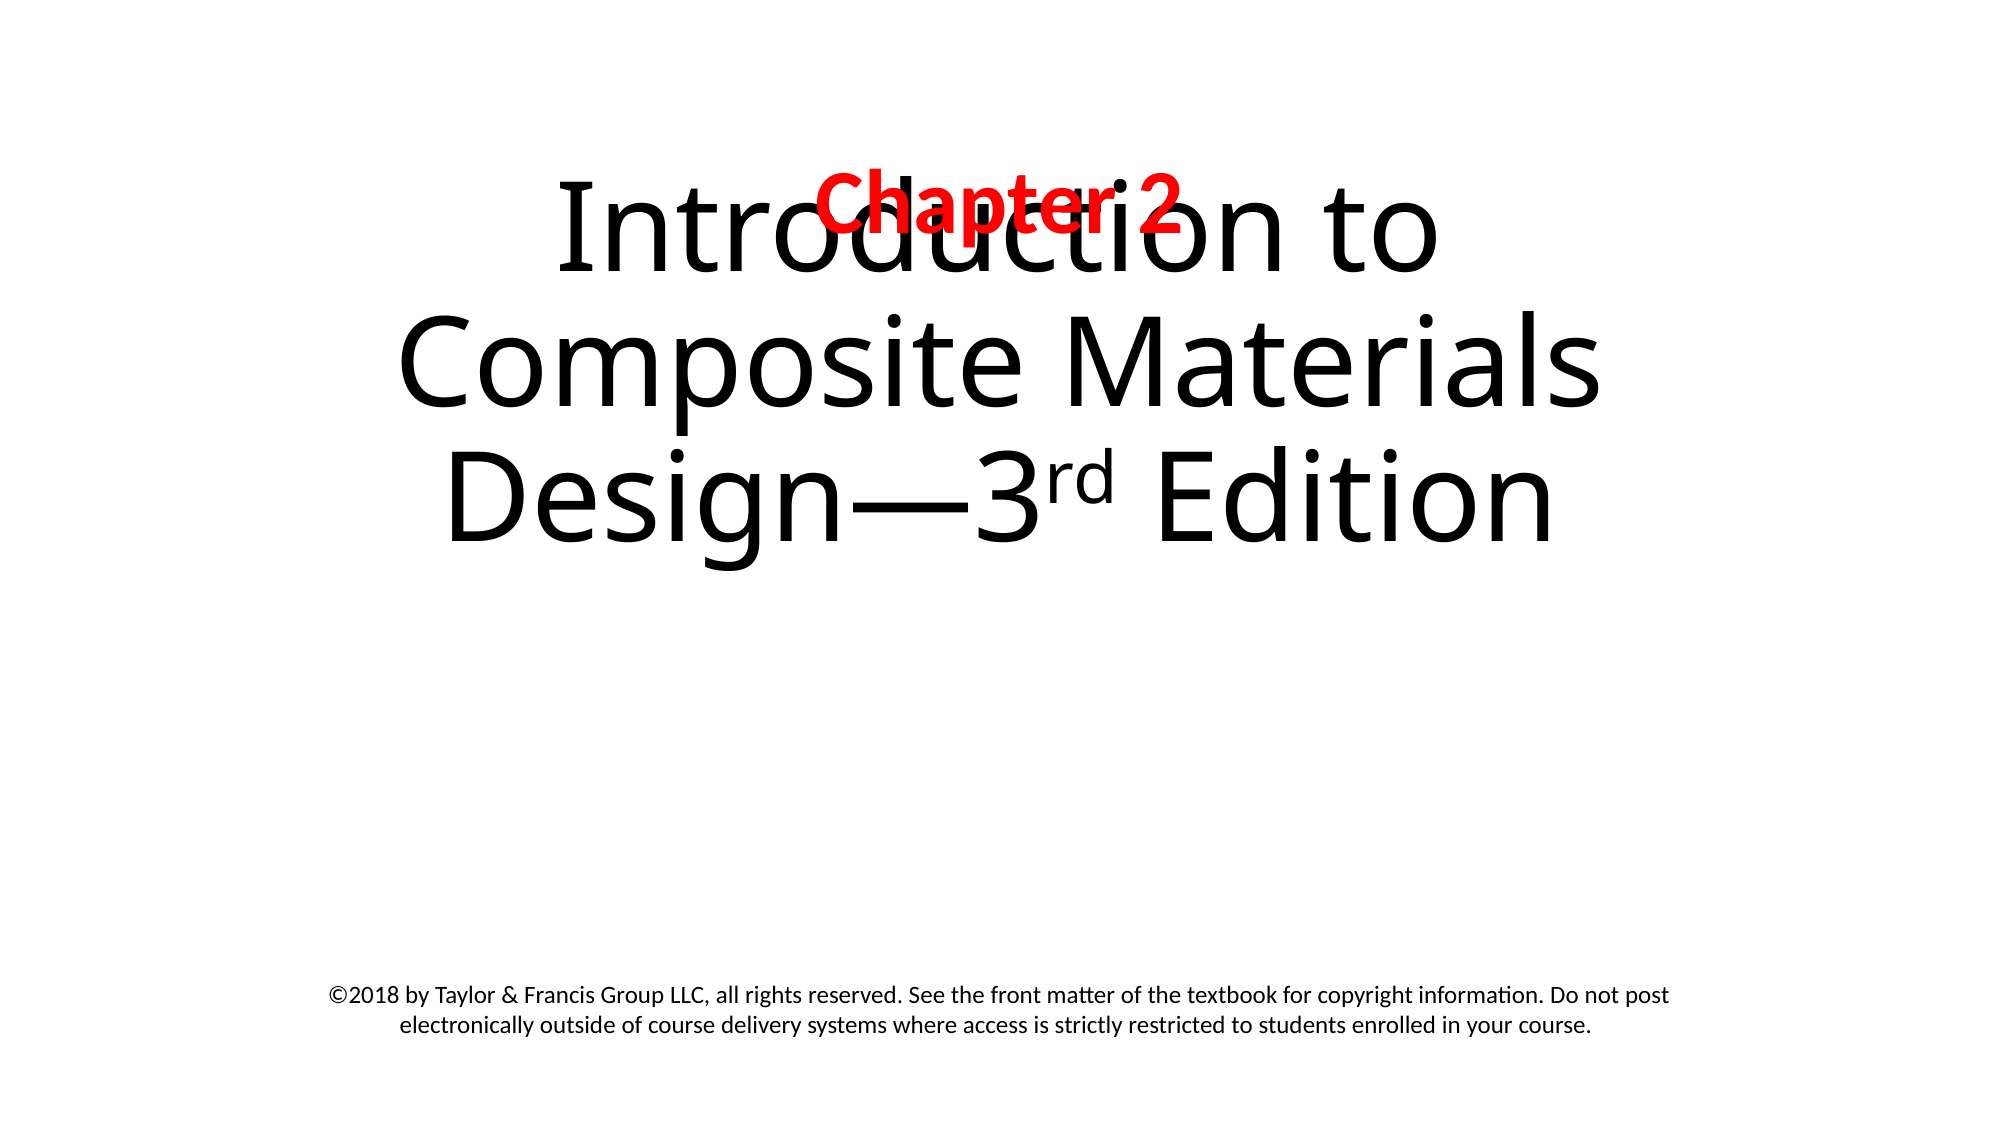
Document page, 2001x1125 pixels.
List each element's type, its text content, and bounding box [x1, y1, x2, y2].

text_box ©2018 by Taylor & Francis Group LLC, all rights reserved. See the front matter of the textbook for copyright information. Do not post electronically outside of course delivery systems where access is strictly restricted to students enrolled in your course. [249, 971, 1750, 1046]
text_box Chapter 2 [249, 134, 1750, 259]
title Introduction to Composite Materials Design—3rd Edition [249, 259, 1750, 576]
